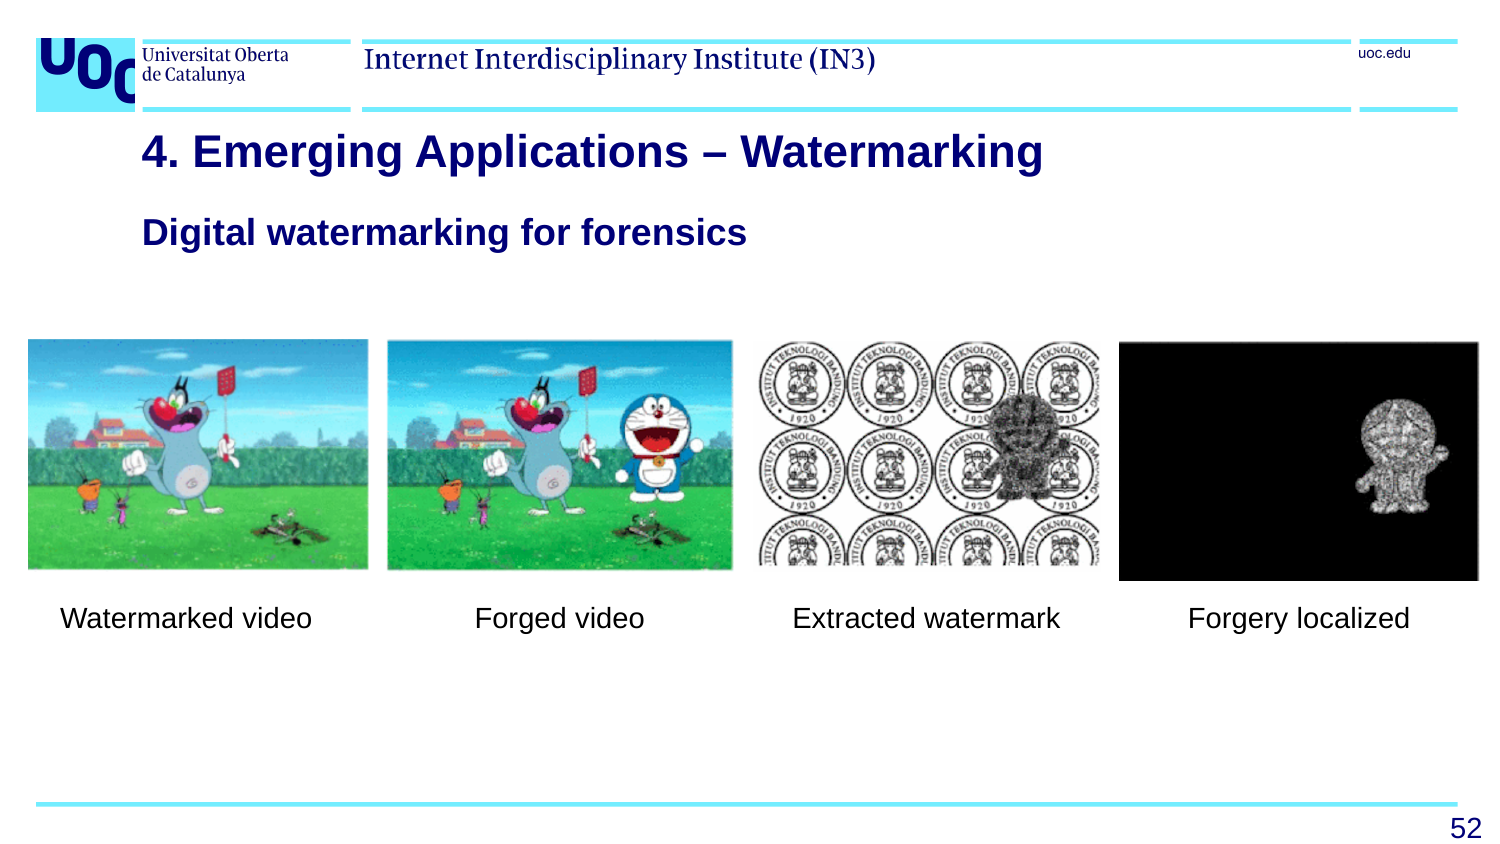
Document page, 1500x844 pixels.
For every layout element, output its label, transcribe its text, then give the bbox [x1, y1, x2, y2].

text_box Forged video [459, 592, 661, 642]
text_box Forgery localized [1173, 592, 1426, 642]
title 4. Emerging Applications – Watermarking [126, 106, 1456, 189]
picture [362, 47, 876, 75]
text_box Watermarked video [45, 592, 328, 642]
picture [27, 339, 371, 572]
picture [142, 47, 288, 84]
text_box 52 [1435, 802, 1500, 844]
picture [36, 38, 135, 112]
picture [1359, 47, 1410, 58]
picture [1119, 341, 1480, 581]
picture [386, 339, 735, 572]
picture [752, 341, 1101, 572]
text_box Digital watermarking for forensics [126, 189, 1456, 299]
text_box Extracted watermark [777, 592, 1076, 642]
